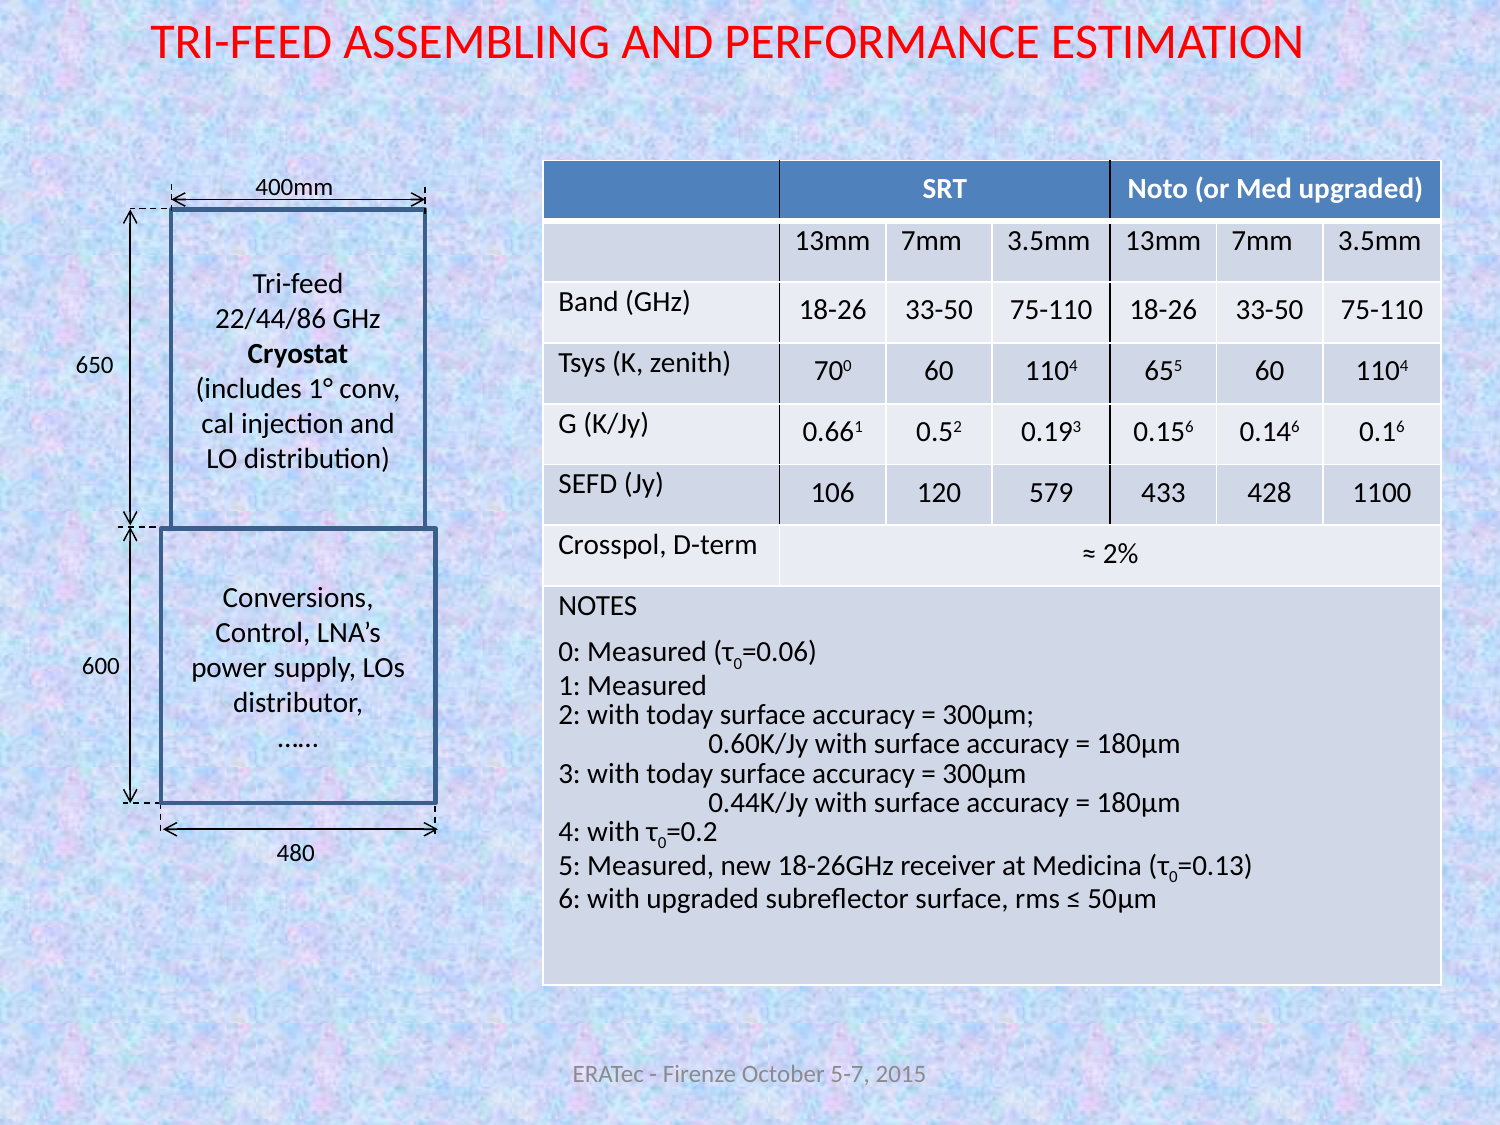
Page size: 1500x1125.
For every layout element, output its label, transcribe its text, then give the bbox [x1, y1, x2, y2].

table_cell Crosspol, D-term [544, 526, 779, 585]
table_cell 1100 [1324, 465, 1440, 524]
table_cell 428 [1217, 465, 1322, 524]
table_cell 3.5mm [1324, 224, 1440, 281]
table_cell 60 [1217, 344, 1322, 403]
text_box TRI-FEED ASSEMBLING AND PERFORMANCE ESTIMATION [135, 0, 1365, 76]
table_cell Tsys (K, zenith) [544, 344, 779, 403]
table_cell 60 [887, 344, 991, 403]
table_header Noto (or Med upgraded) [1111, 161, 1440, 218]
picture [0, 0, 1500, 1125]
table_cell 106 [780, 465, 885, 524]
table_header SRT [780, 161, 1109, 218]
table_cell 700 [780, 344, 885, 403]
table_cell 75-110 [993, 283, 1109, 342]
table_cell 1104 [993, 344, 1109, 403]
table_cell 120 [887, 465, 991, 524]
table_cell 0.16 [1324, 405, 1440, 464]
table_cell G (K/Jy) [544, 405, 779, 464]
table_cell Band (GHz) [544, 283, 779, 342]
footer ERATec - Firenze October 5-7, 2015 [512, 1042, 988, 1103]
table_cell 0.193 [993, 405, 1109, 464]
table_cell 579 [993, 465, 1109, 524]
table_cell 0.156 [1111, 405, 1216, 464]
table_cell 0.146 [1217, 405, 1322, 464]
table_cell SEFD (Jy) [544, 465, 779, 524]
table_cell 13mm [780, 224, 885, 281]
table_cell 3.5mm [993, 224, 1109, 281]
table_cell 33-50 [887, 283, 991, 342]
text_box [60, 162, 439, 875]
table_cell 7mm [887, 224, 991, 281]
table_cell 18-26 [780, 283, 885, 342]
table_cell ≈ 2% [780, 526, 1440, 585]
table_cell 1104 [1324, 344, 1440, 403]
table_cell 18-26 [1111, 283, 1216, 342]
table_cell NOTES 0: Measured (τ0=0.06) 1: Measured 2: with today surface accuracy = 300μm; 0.60K/Jy with surface accuracy = 180μm 3: with today surface accuracy = 300μm 0.44K/Jy with surface accuracy = 180μm 4: with τ0=0.2 5: Measured, new 18-26GHz receiver at Medicina (τ0=0.13) 6: with upgraded subreflector surface, rms ≤ 50μm [544, 587, 1440, 984]
table_cell 0.52 [887, 405, 991, 464]
table_cell 33-50 [1217, 283, 1322, 342]
table_cell 433 [1111, 465, 1216, 524]
table_header [544, 161, 779, 218]
table_cell 655 [1111, 344, 1216, 403]
table_cell 75-110 [1324, 283, 1440, 342]
table_cell 13mm [1111, 224, 1216, 281]
table_cell 0.661 [780, 405, 885, 464]
table_cell 7mm [1217, 224, 1322, 281]
table_cell [544, 224, 779, 281]
